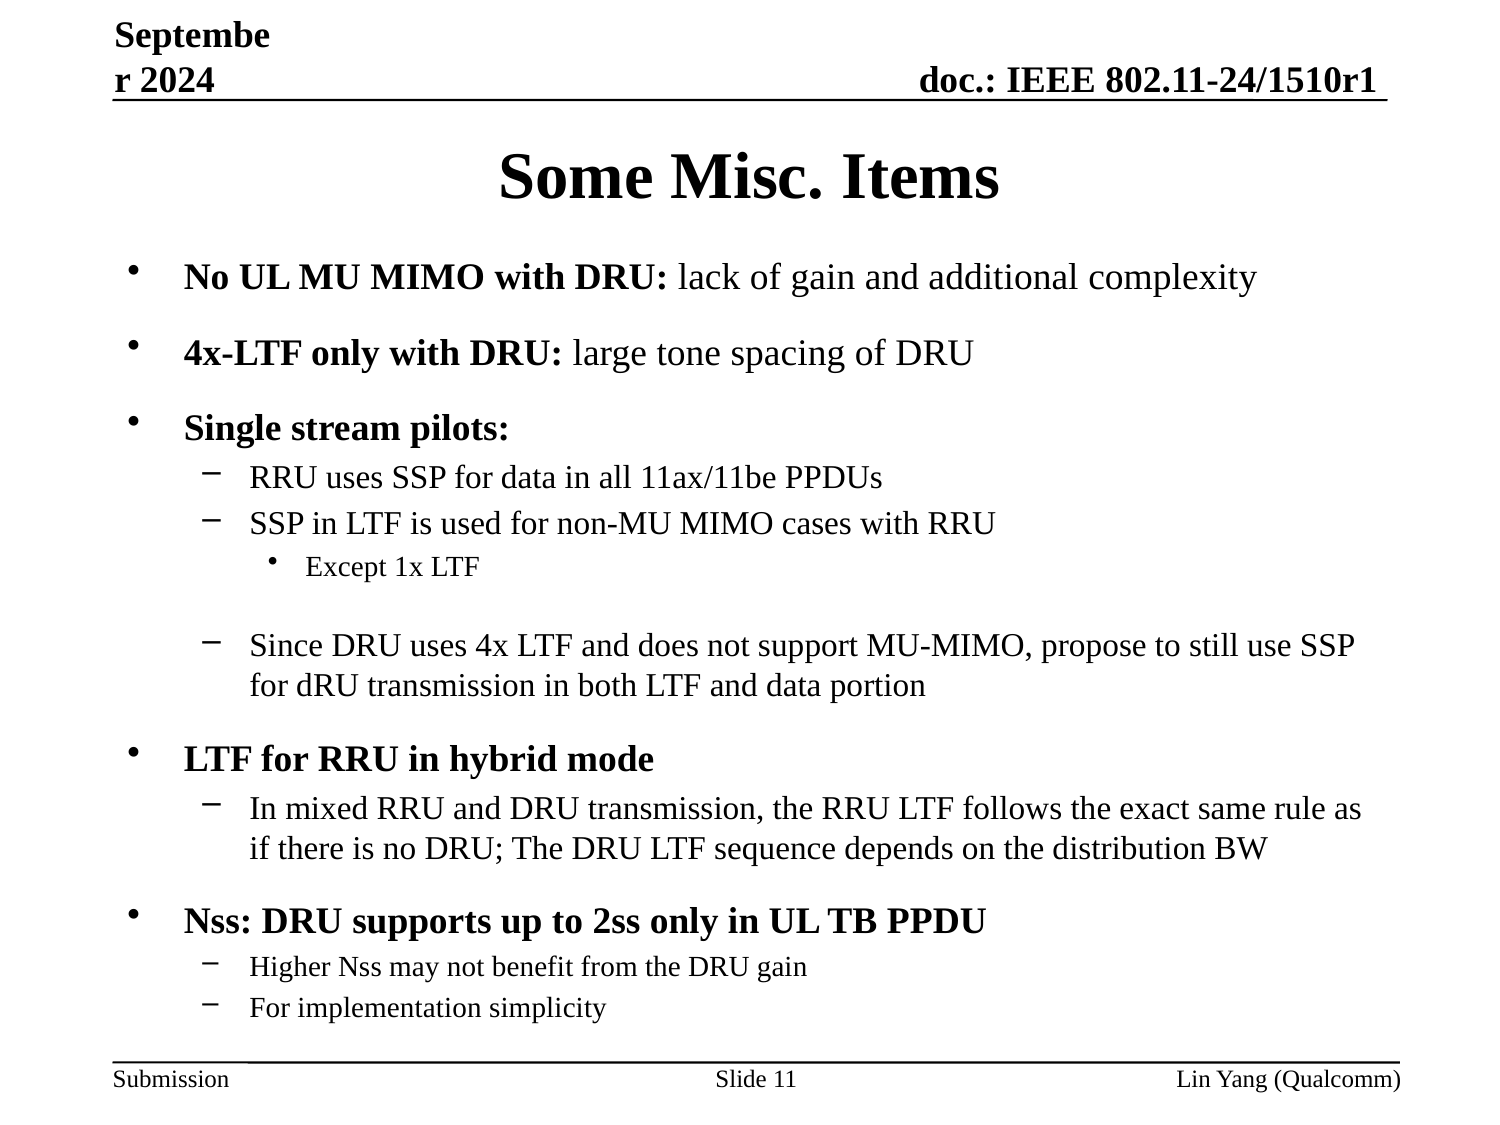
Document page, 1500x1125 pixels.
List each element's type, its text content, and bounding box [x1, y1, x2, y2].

slide_number Slide 11 [712, 1061, 800, 1093]
list No UL MU MIMO with DRU: lack of gain and additional complexity 4x-LTF only with DRU: large tone spacing of DRU Single stream pilots: RRU uses SSP for data in all 11ax/11be PPDUs SSP in LTF is used for non-MU MIMO cases with RRU Except 1x LTF Since DRU uses 4x LTF and does not support MU-MIMO, propose to still use SSP for dRU transmission in both LTF and data portion LTF for RRU in hybrid mode In mixed RRU and DRU transmission, the RRU LTF follows the exact same rule as if there is no DRU; The DRU LTF sequence depends on the distribution BW Nss: DRU supports up to 2ss only in UL TB PPDU Higher Nss may not benefit from the DRU gain For implementation simplicity [112, 244, 1388, 1047]
title Some Misc. Items [112, 112, 1388, 232]
footer Lin Yang (Qualcomm) [1062, 1061, 1402, 1093]
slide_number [114, 54, 286, 101]
